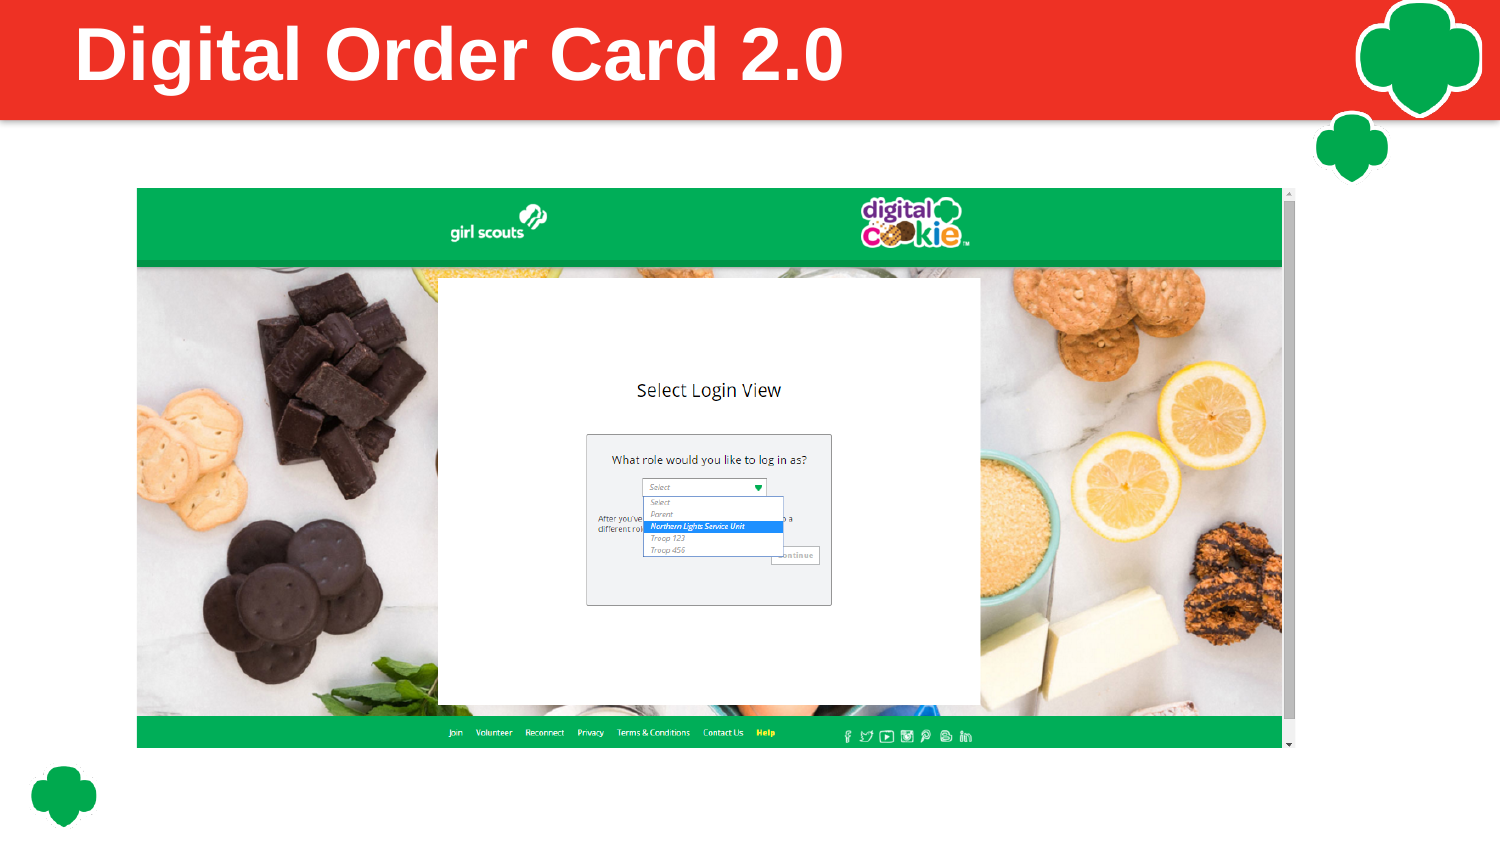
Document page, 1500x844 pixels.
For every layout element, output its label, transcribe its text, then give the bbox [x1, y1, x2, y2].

picture [136, 188, 1296, 749]
title Digital Order Card 2.0 [59, 16, 1410, 135]
